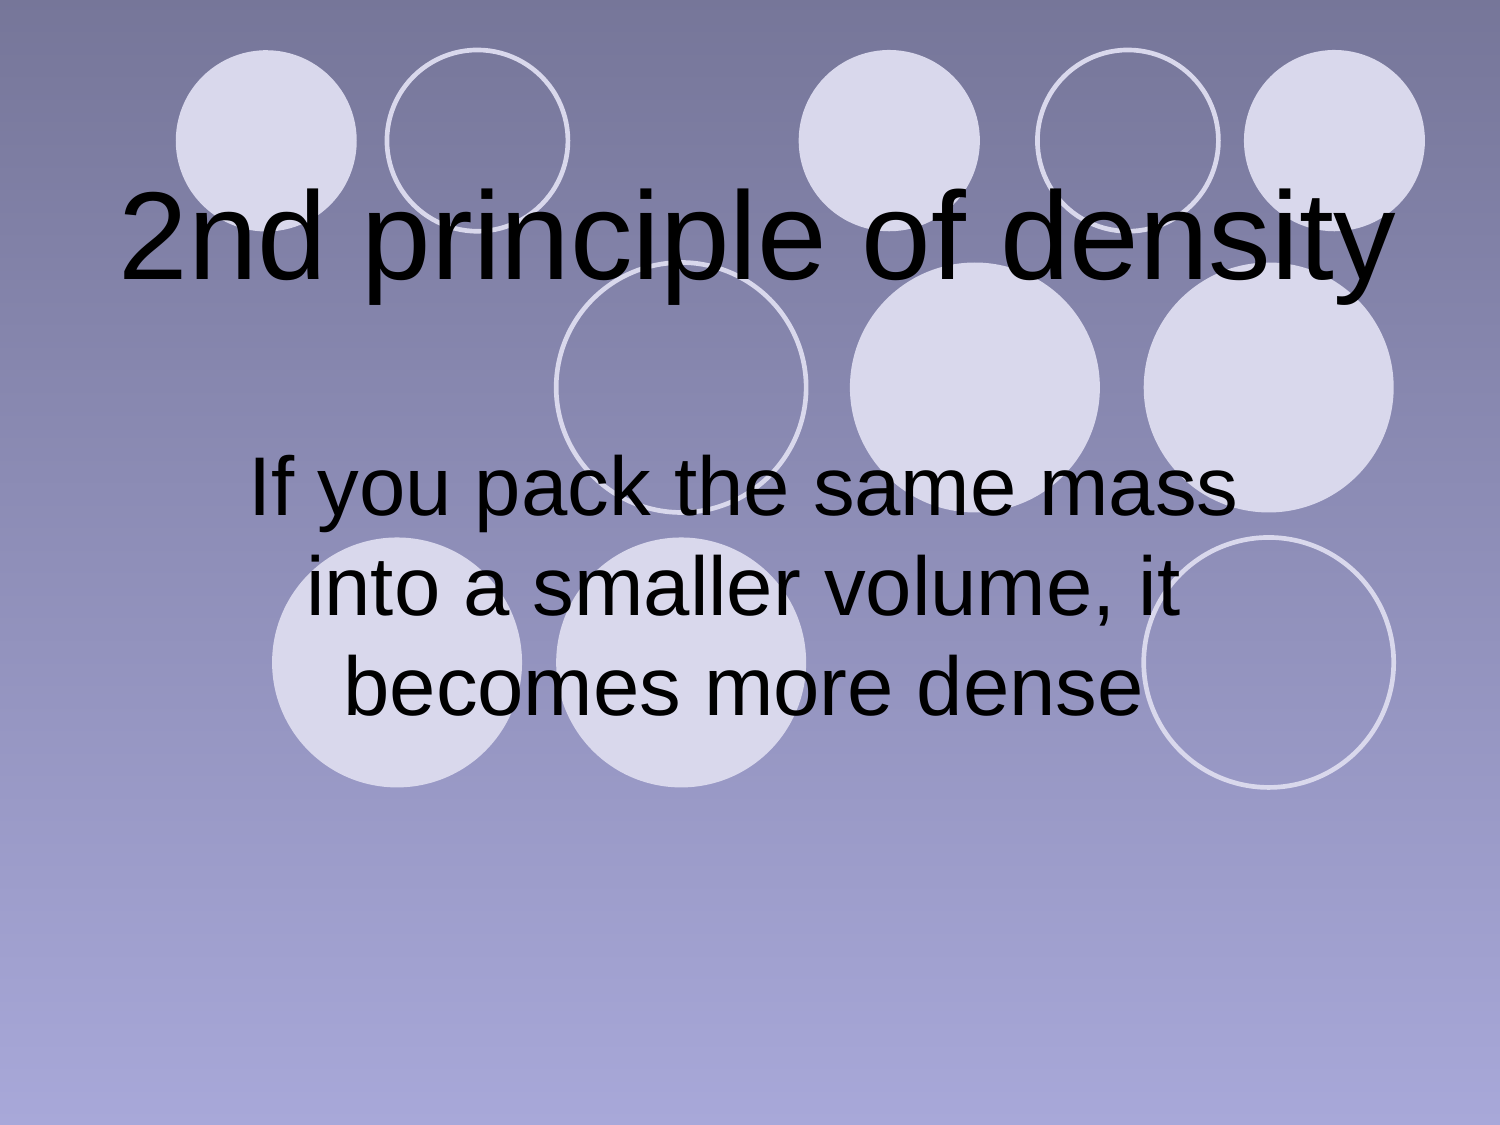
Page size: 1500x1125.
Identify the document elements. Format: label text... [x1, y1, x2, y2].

title 2nd principle of density [99, 49, 1413, 313]
text_box If you pack the same mass into a smaller volume, it becomes more dense [224, 425, 1263, 740]
